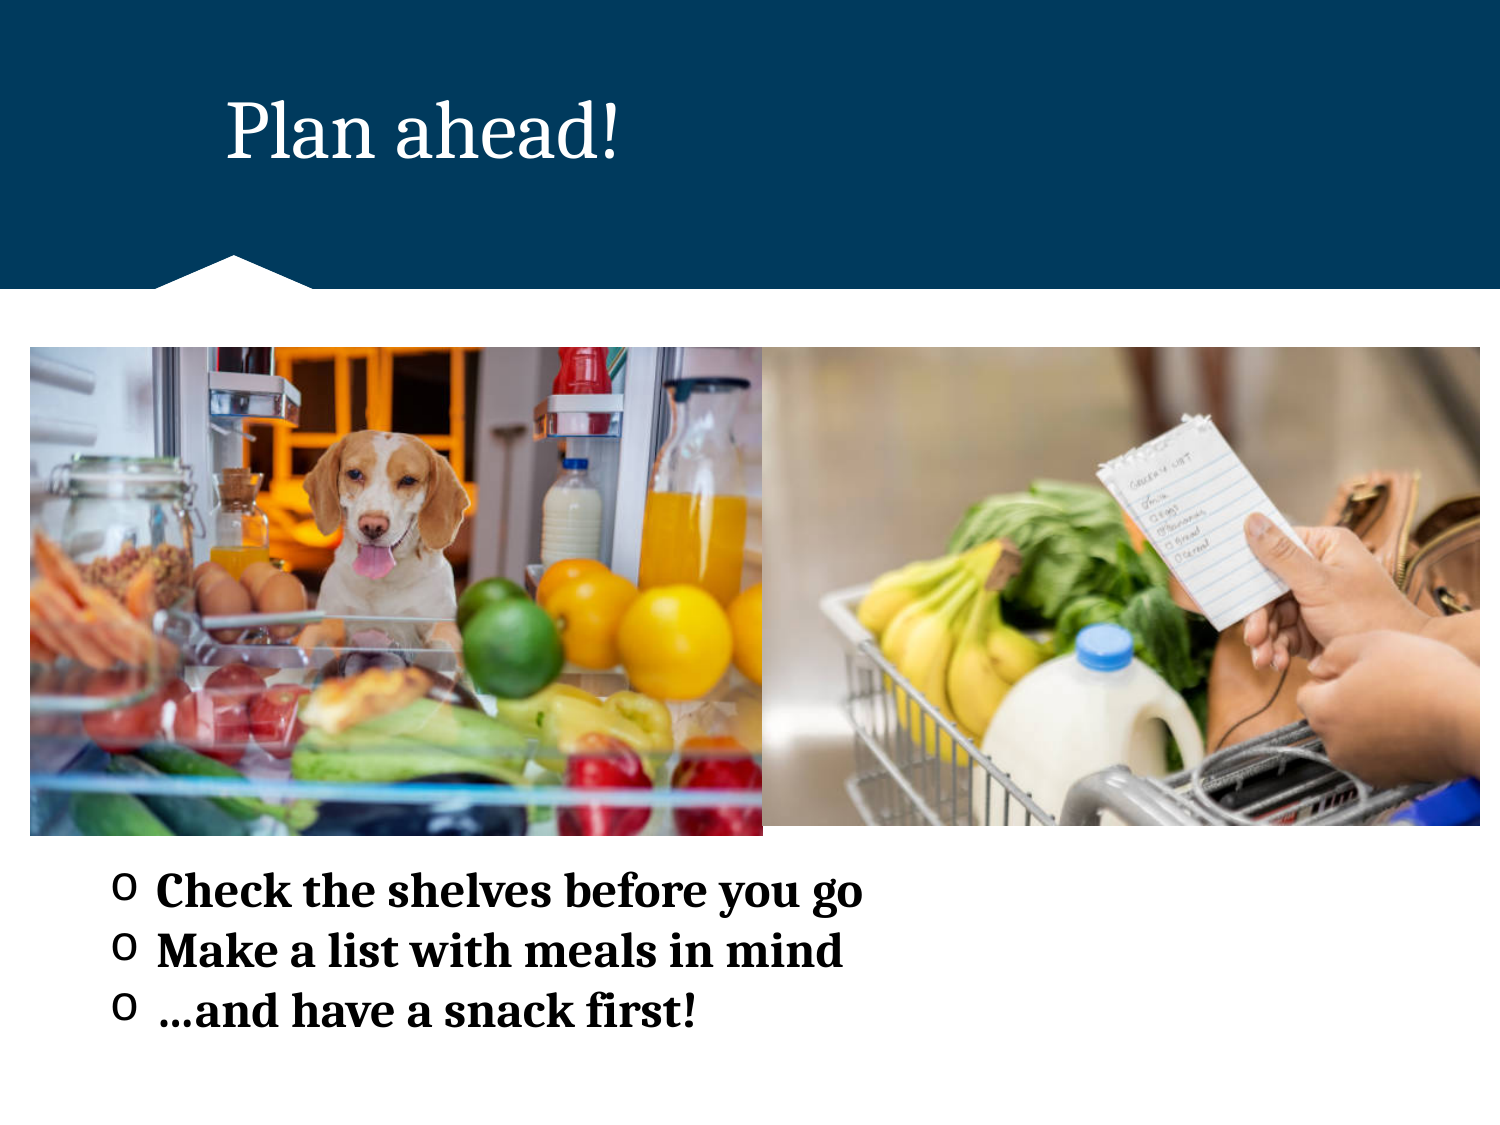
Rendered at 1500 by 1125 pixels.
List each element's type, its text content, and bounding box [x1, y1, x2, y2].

picture [0, 0, 1500, 1125]
title Plan ahead! [225, 75, 1425, 188]
text_box Check the shelves before you go Make a list with meals in mind …and have a snack first! [94, 849, 1220, 1045]
